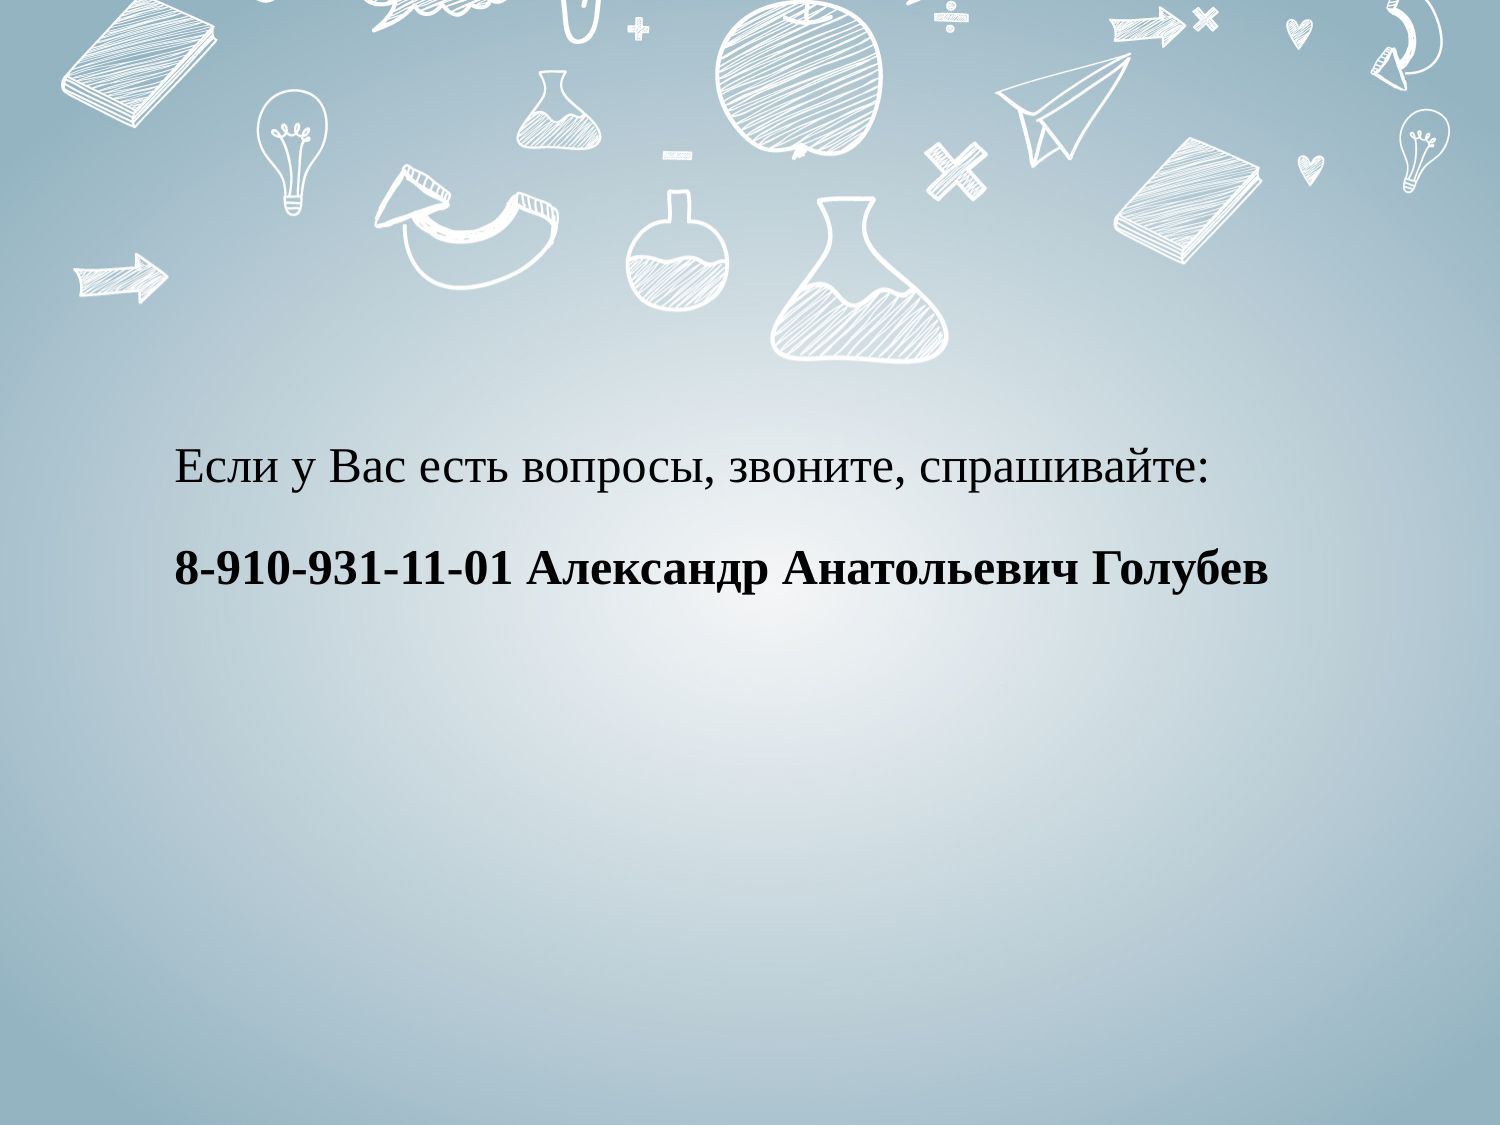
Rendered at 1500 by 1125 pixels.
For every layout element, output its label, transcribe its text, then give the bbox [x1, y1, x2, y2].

list Если у Вас есть вопросы, звоните, спрашивайте: 8-910-931-11-01 Александр Анатольевич Голубев [159, 420, 1376, 629]
picture [0, 0, 1500, 1125]
